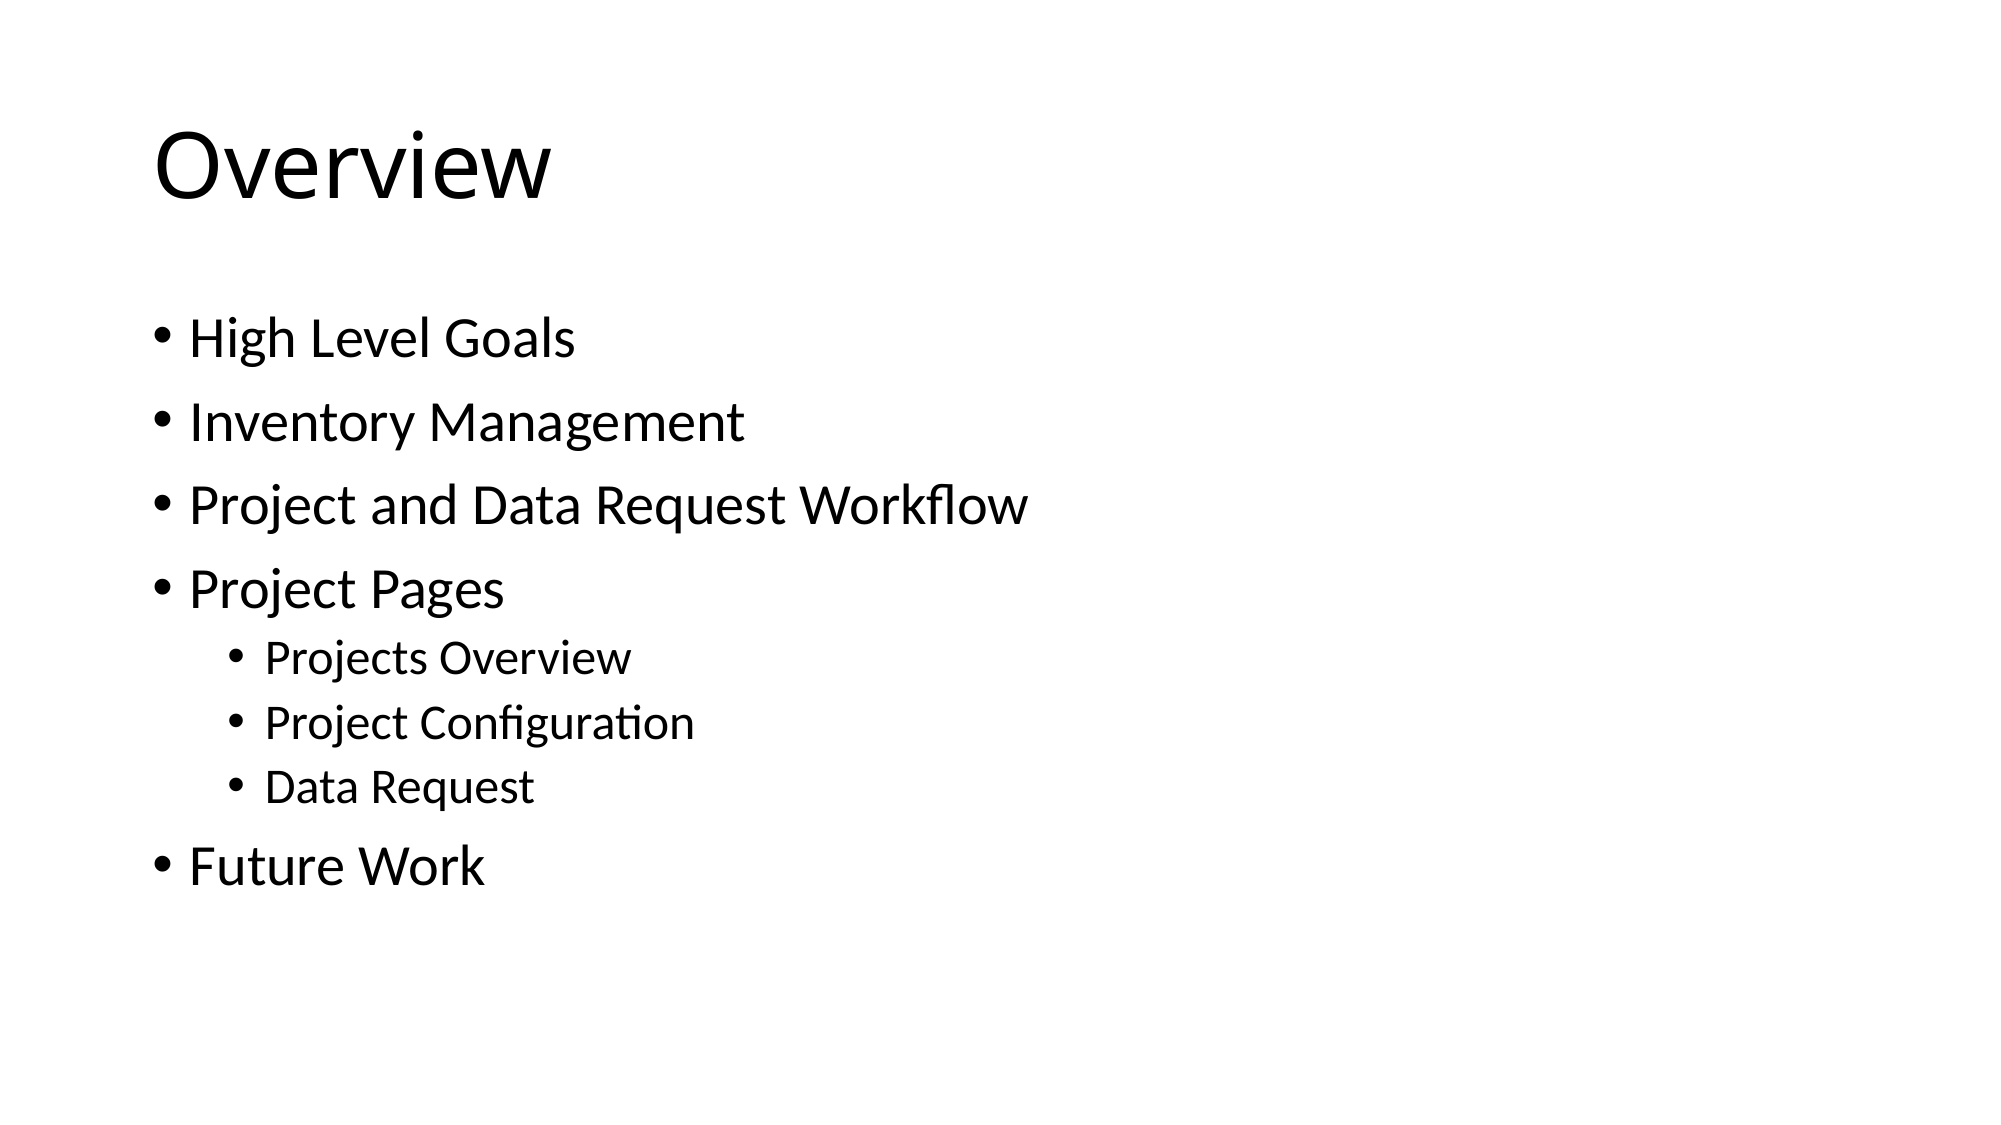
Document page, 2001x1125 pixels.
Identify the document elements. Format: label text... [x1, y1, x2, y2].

list High Level Goals Inventory Management Project and Data Request Workflow Project Pages Projects Overview Project Configuration Data Request Future Work [137, 299, 1863, 1014]
title Overview [137, 59, 1863, 278]
